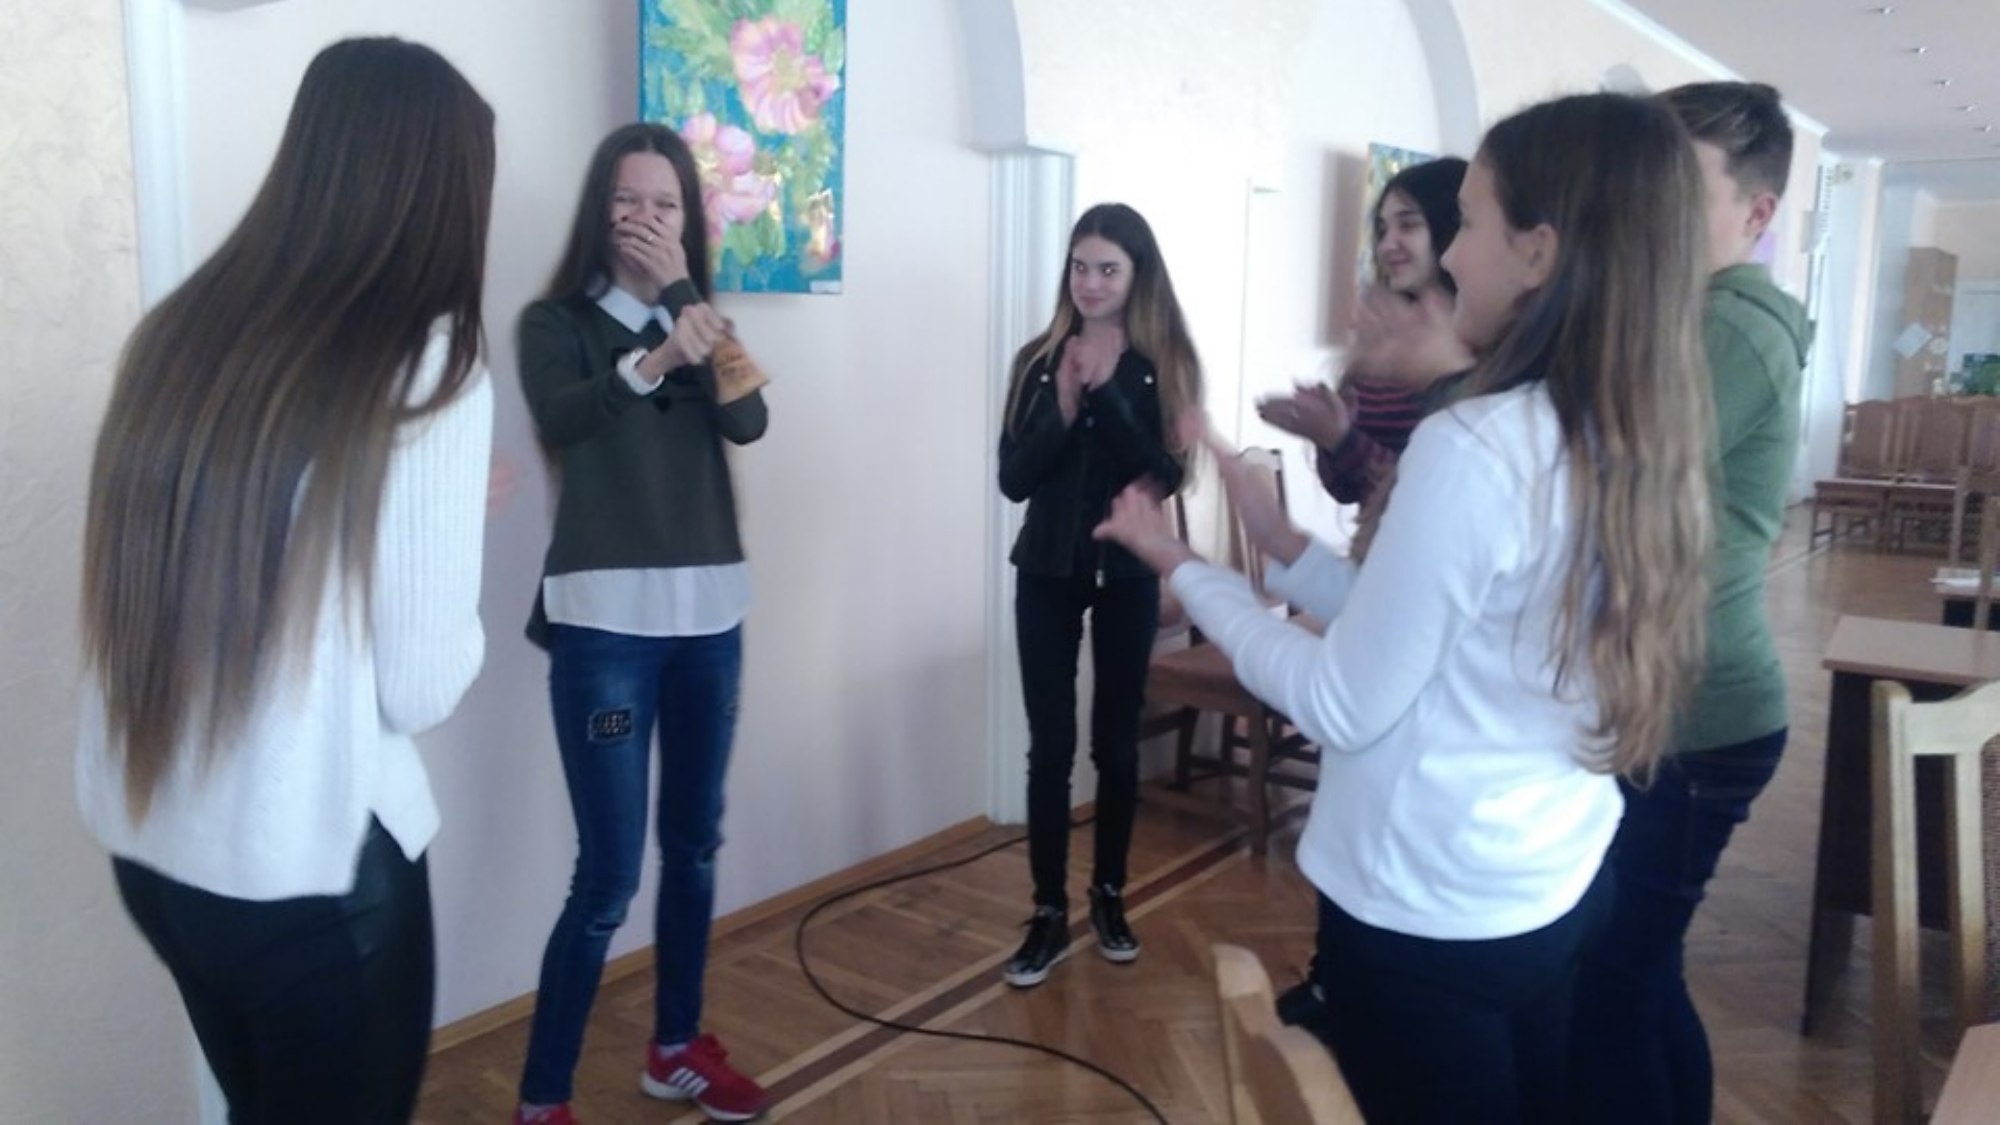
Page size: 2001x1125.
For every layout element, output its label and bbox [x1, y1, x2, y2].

list [0, 0, 2000, 1125]
